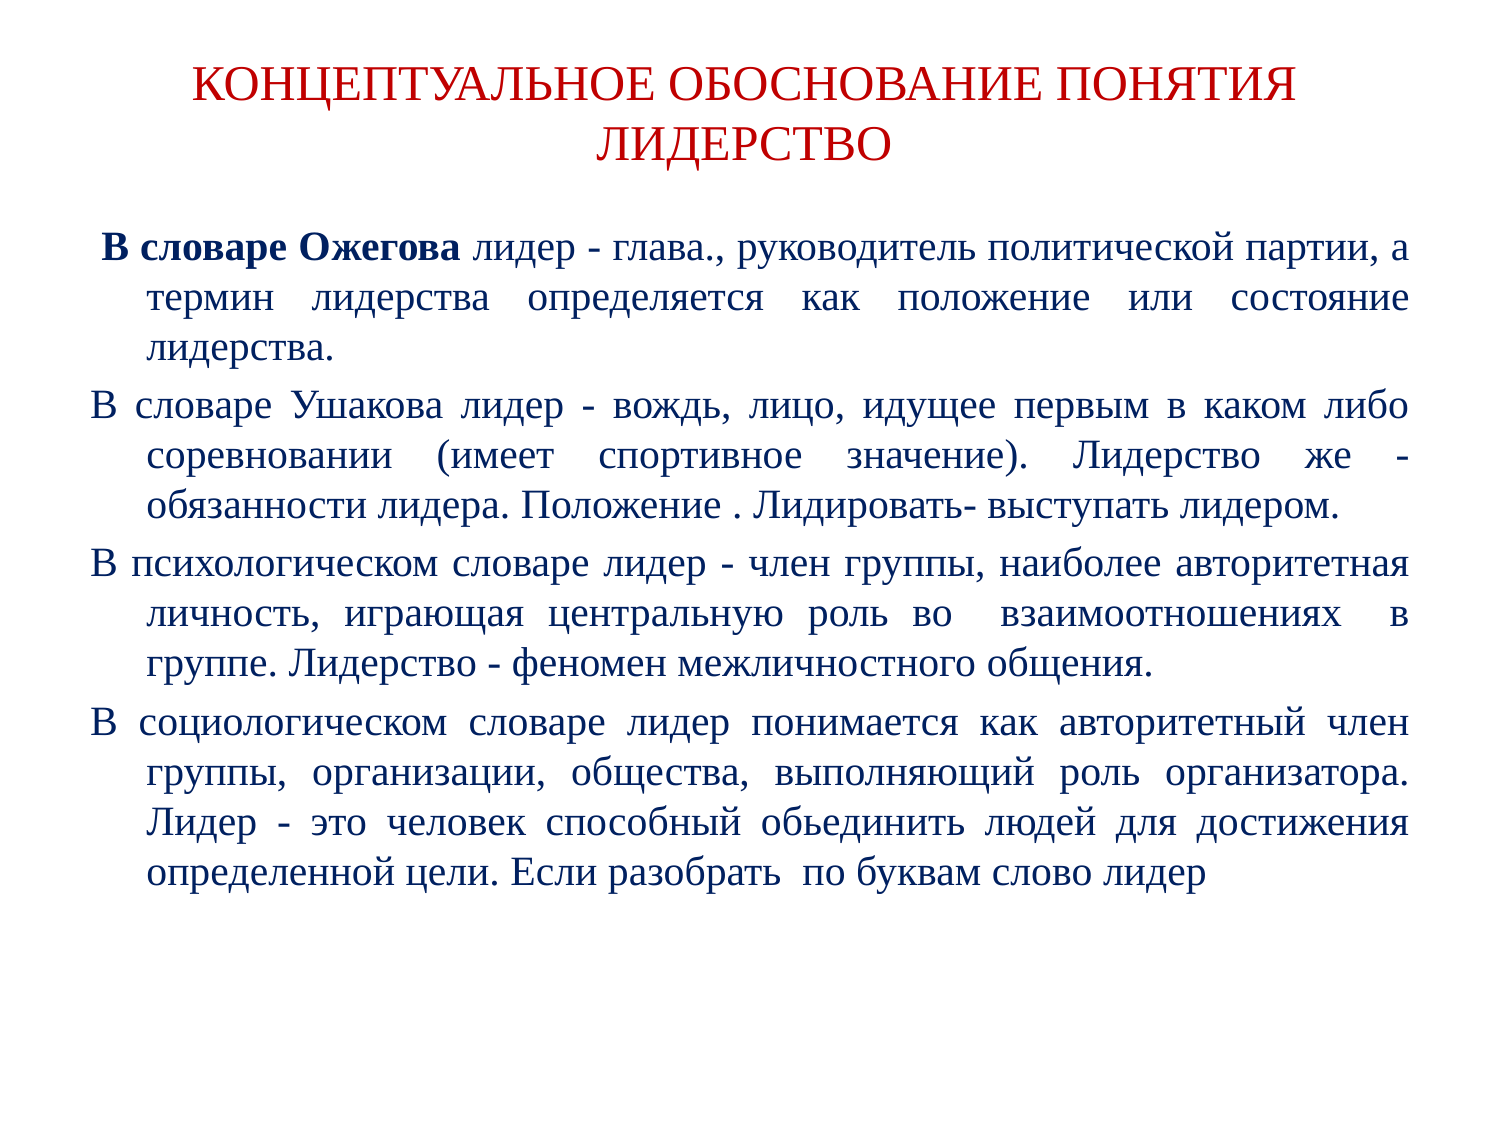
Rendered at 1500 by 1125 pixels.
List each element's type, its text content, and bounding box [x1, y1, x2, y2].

title КОНЦЕПТУАЛЬНОЕ ОБОСНОВАНИЕ ПОНЯТИЯ ЛИДЕРСТВО [46, 45, 1442, 176]
list В словаре Ожегова лидер - глава., руководитель политической партии, а термин лидерства определяется как положение или состояние лидерства. В словаре Ушакова лидер - вождь, лицо, идущее первым в каком либо соревновании (имеет спортивное значение). Лидерство же - обязанности лидера. Положение . Лидировать- выступать лидером. В психологическом словаре лидер - член группы, наиболее авторитетная личность, играющая центральную роль во взаимоотношениях в группе. Лидерство - феномен межличностного общения. В социологическом словаре лидер понимается как авторитетный член группы, организации, общества, выполняющий роль организатора. Лидер - это человек способный обьединить людей для достижения определенной цели. Если разобрать по буквам слово лидер [75, 210, 1425, 1005]
